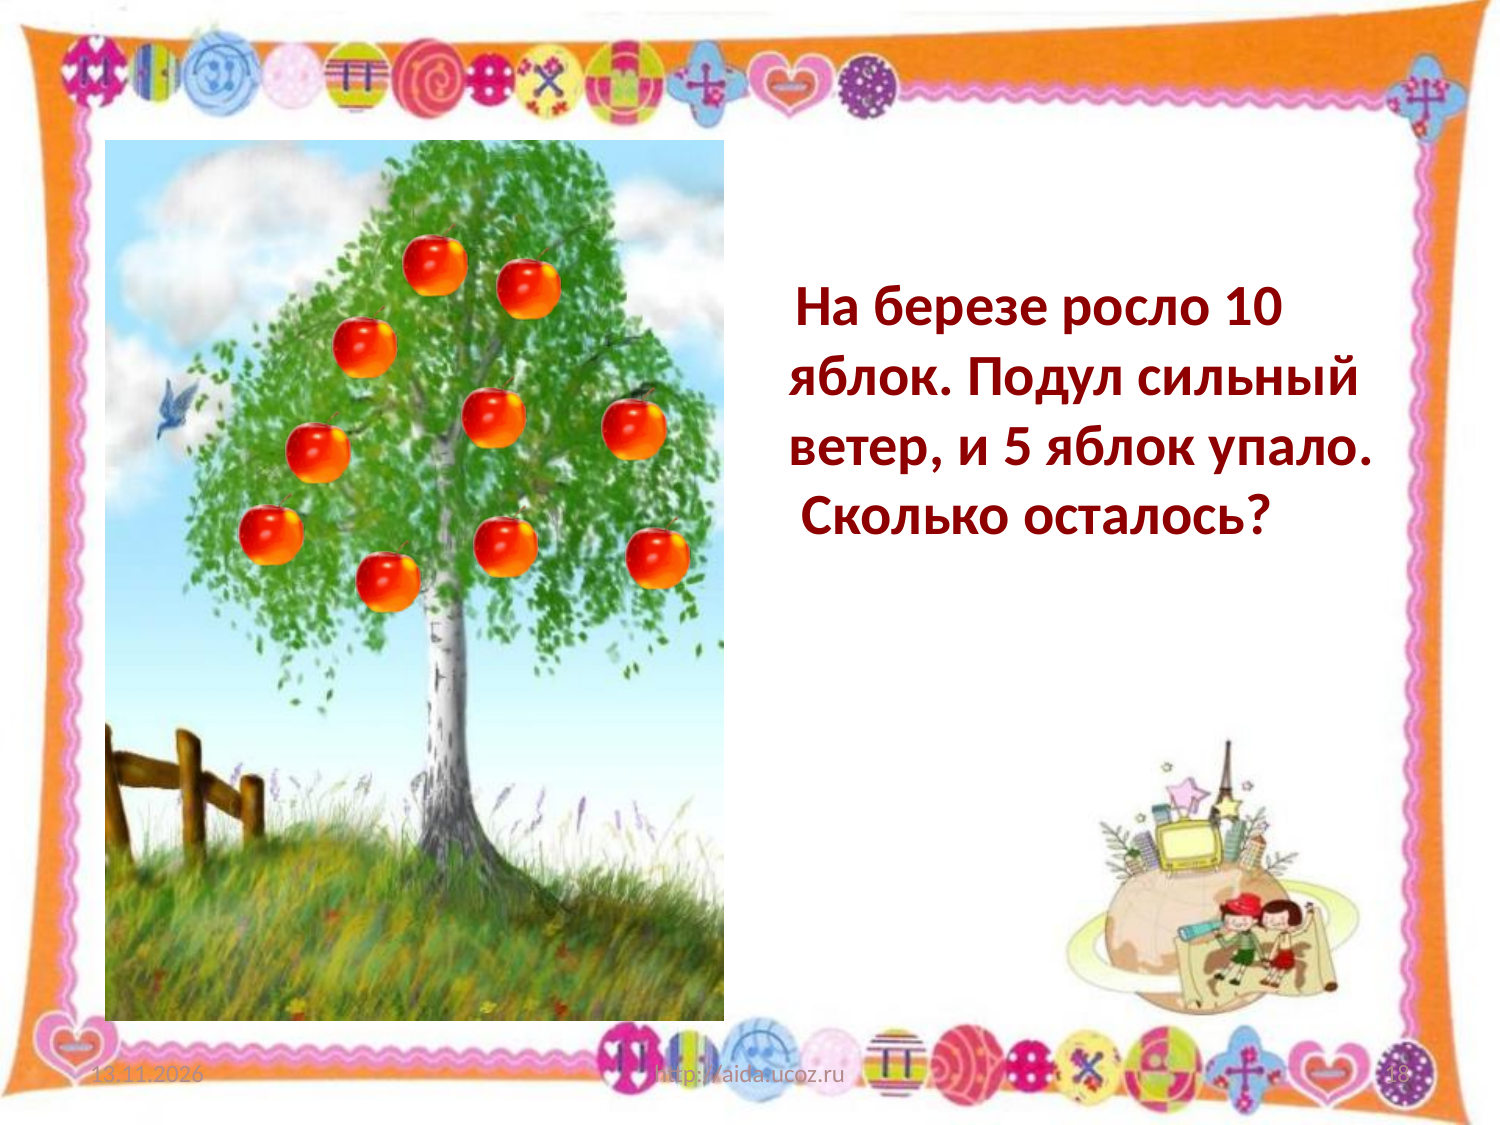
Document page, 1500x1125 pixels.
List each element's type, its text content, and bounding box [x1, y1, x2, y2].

picture [0, 0, 1500, 1125]
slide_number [75, 1042, 425, 1103]
footer http://aida.ucoz.ru [512, 1042, 988, 1103]
text_box На березе росло 10 яблок. Подул сильный ветер, и 5 яблок упало. Сколько осталось? [773, 259, 1395, 555]
slide_number 18 [1074, 1042, 1425, 1103]
